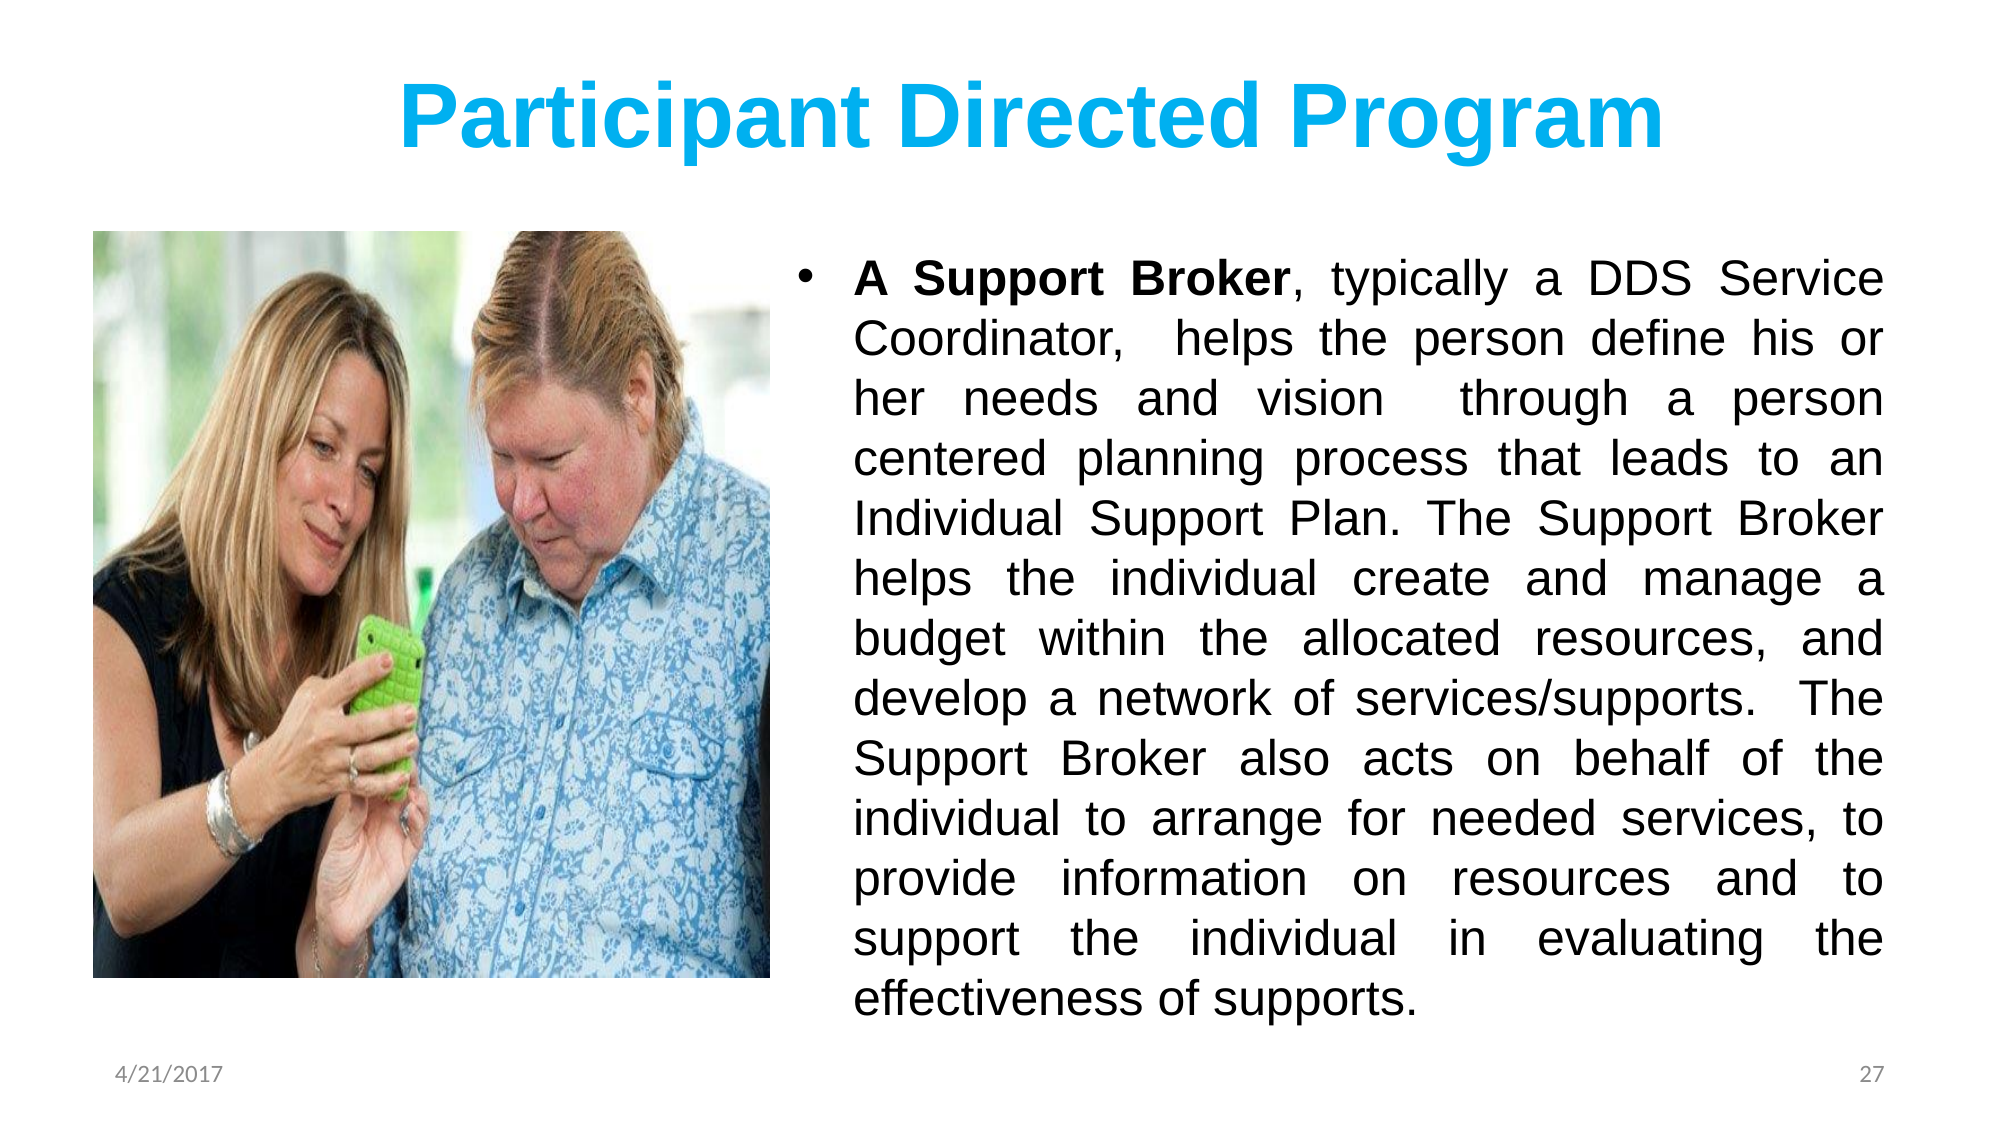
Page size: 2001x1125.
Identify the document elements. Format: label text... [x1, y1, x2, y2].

slide_number 27 [1433, 1042, 1900, 1103]
title Participant Directed Program [98, 0, 1968, 174]
picture [93, 231, 770, 979]
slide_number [99, 1042, 567, 1103]
list A Support Broker, typically a DDS Service Coordinator, helps the person define his or her needs and vision through a person centered planning process that leads to an Individual Support Plan. The Support Broker helps the individual create and manage a budget within the allocated resources, and develop a network of services/supports. The Support Broker also acts on behalf of the individual to arrange for needed services, to provide information on resources and to support the individual in evaluating the effectiveness of supports. [781, 237, 1900, 1031]
